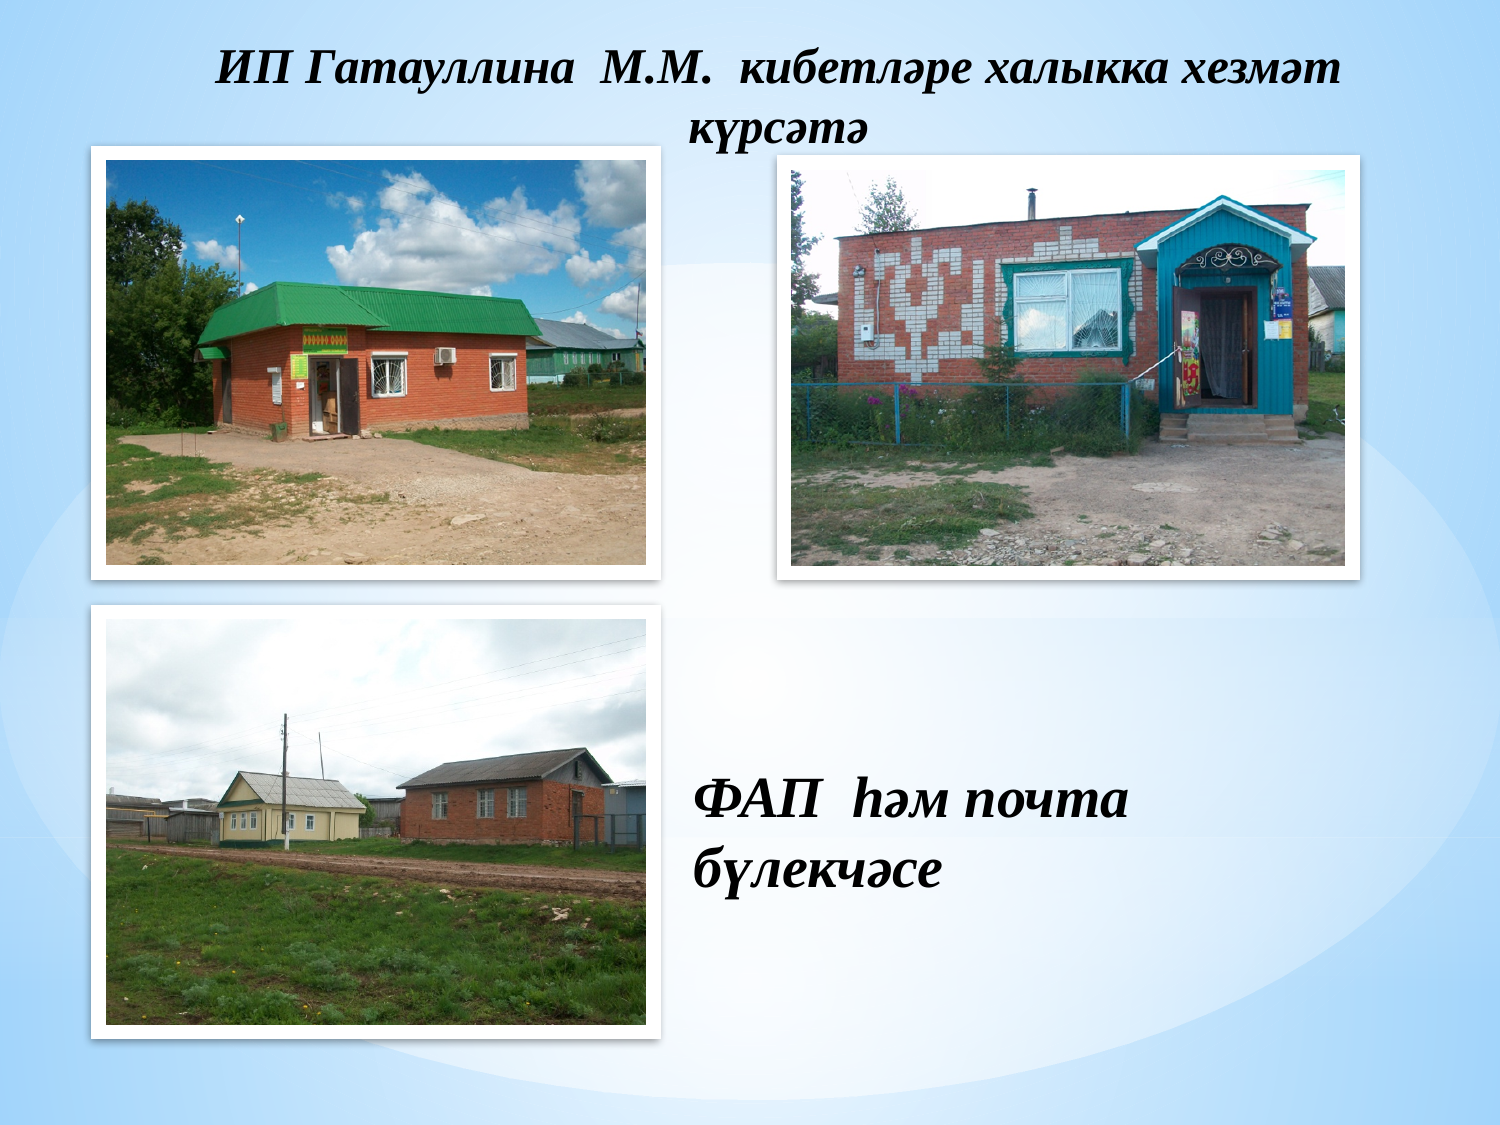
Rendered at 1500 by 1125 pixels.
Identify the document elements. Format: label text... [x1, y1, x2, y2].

text_box ИП Гатауллина М.М. кибетләре халыкка хезмәт күрсәтә [147, 26, 1435, 161]
text_box [254, 574, 295, 602]
picture [791, 169, 1346, 566]
picture [105, 160, 647, 566]
picture [105, 618, 647, 1026]
text_box ФАП һәм почта бүлекчәсе [679, 751, 1176, 907]
